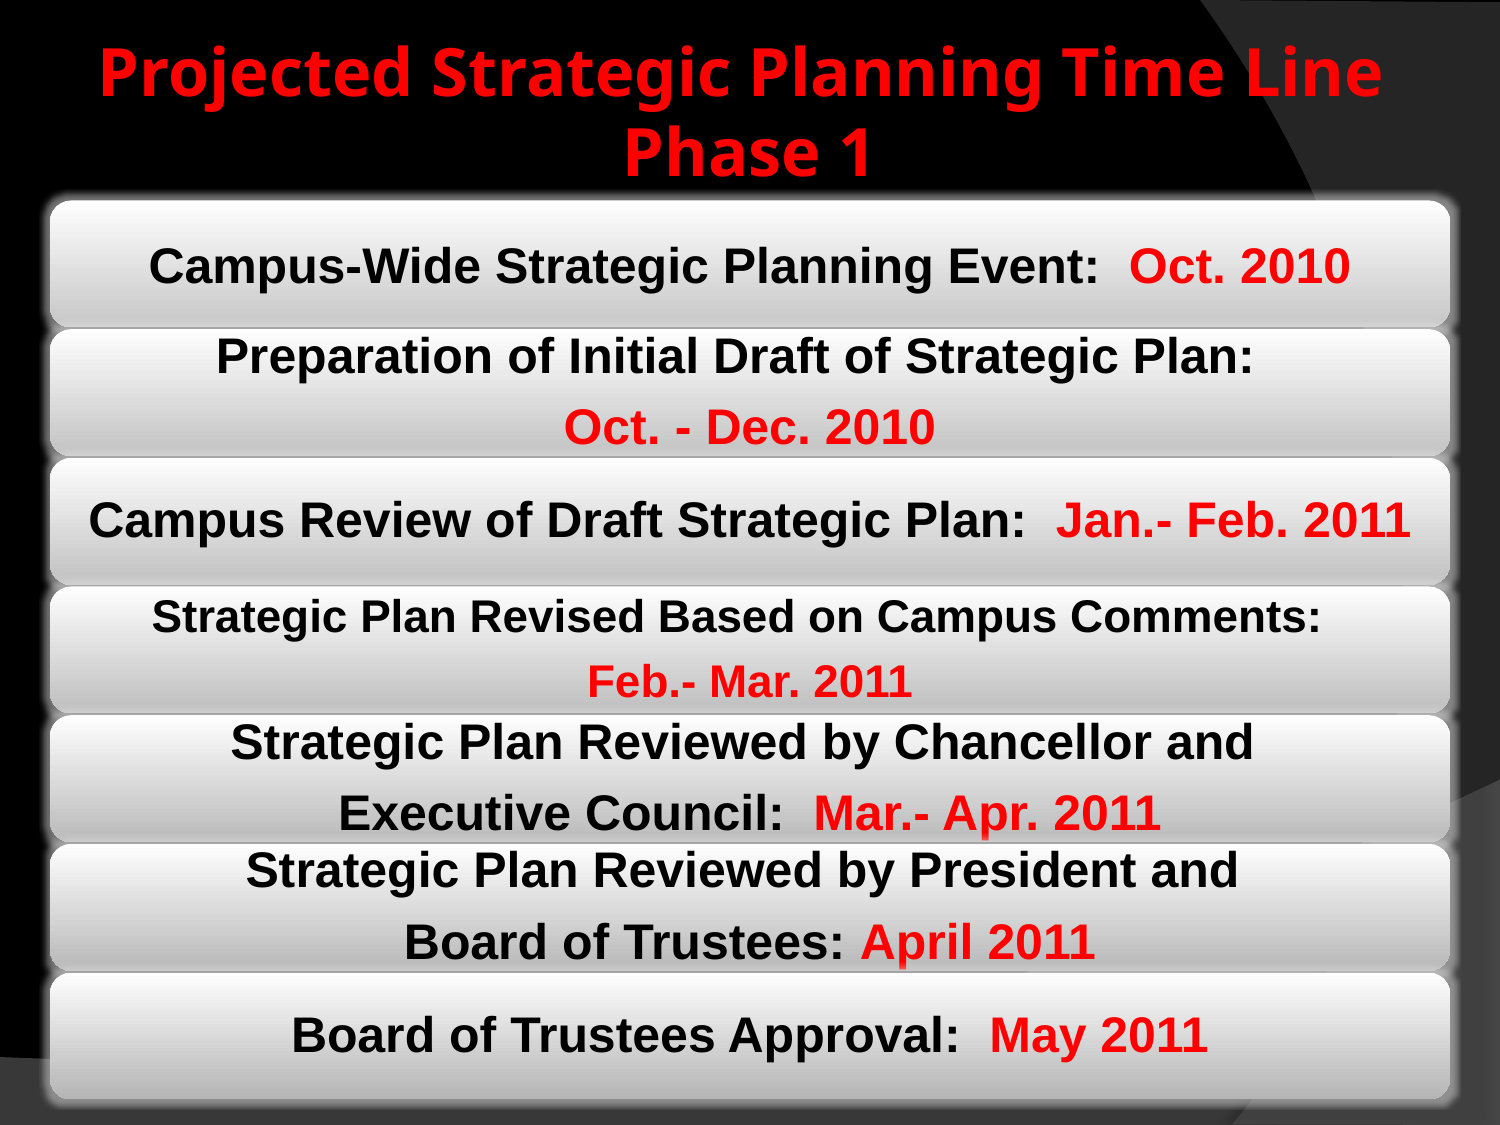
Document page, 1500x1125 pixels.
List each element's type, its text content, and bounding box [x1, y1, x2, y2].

title Projected Strategic Planning Time Line Phase 1 [75, 45, 1425, 175]
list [49, 199, 1451, 1101]
